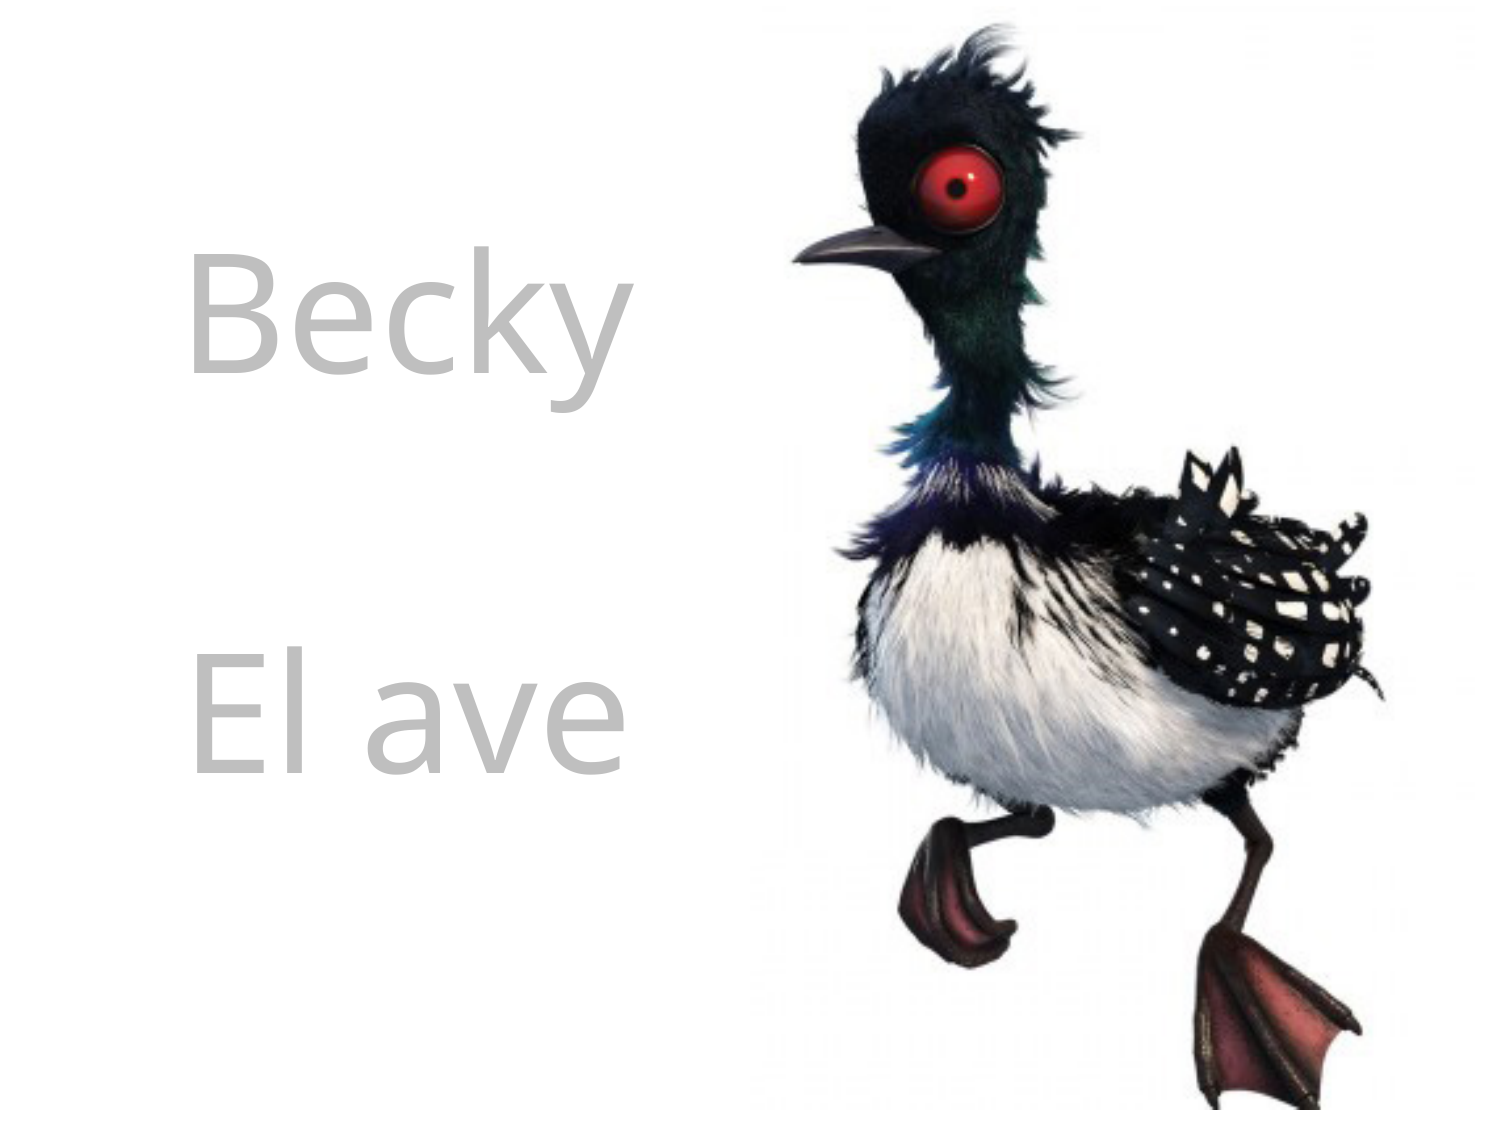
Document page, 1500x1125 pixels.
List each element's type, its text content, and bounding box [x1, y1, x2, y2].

text_box Becky El ave [87, 199, 727, 815]
picture [749, 6, 1476, 1111]
